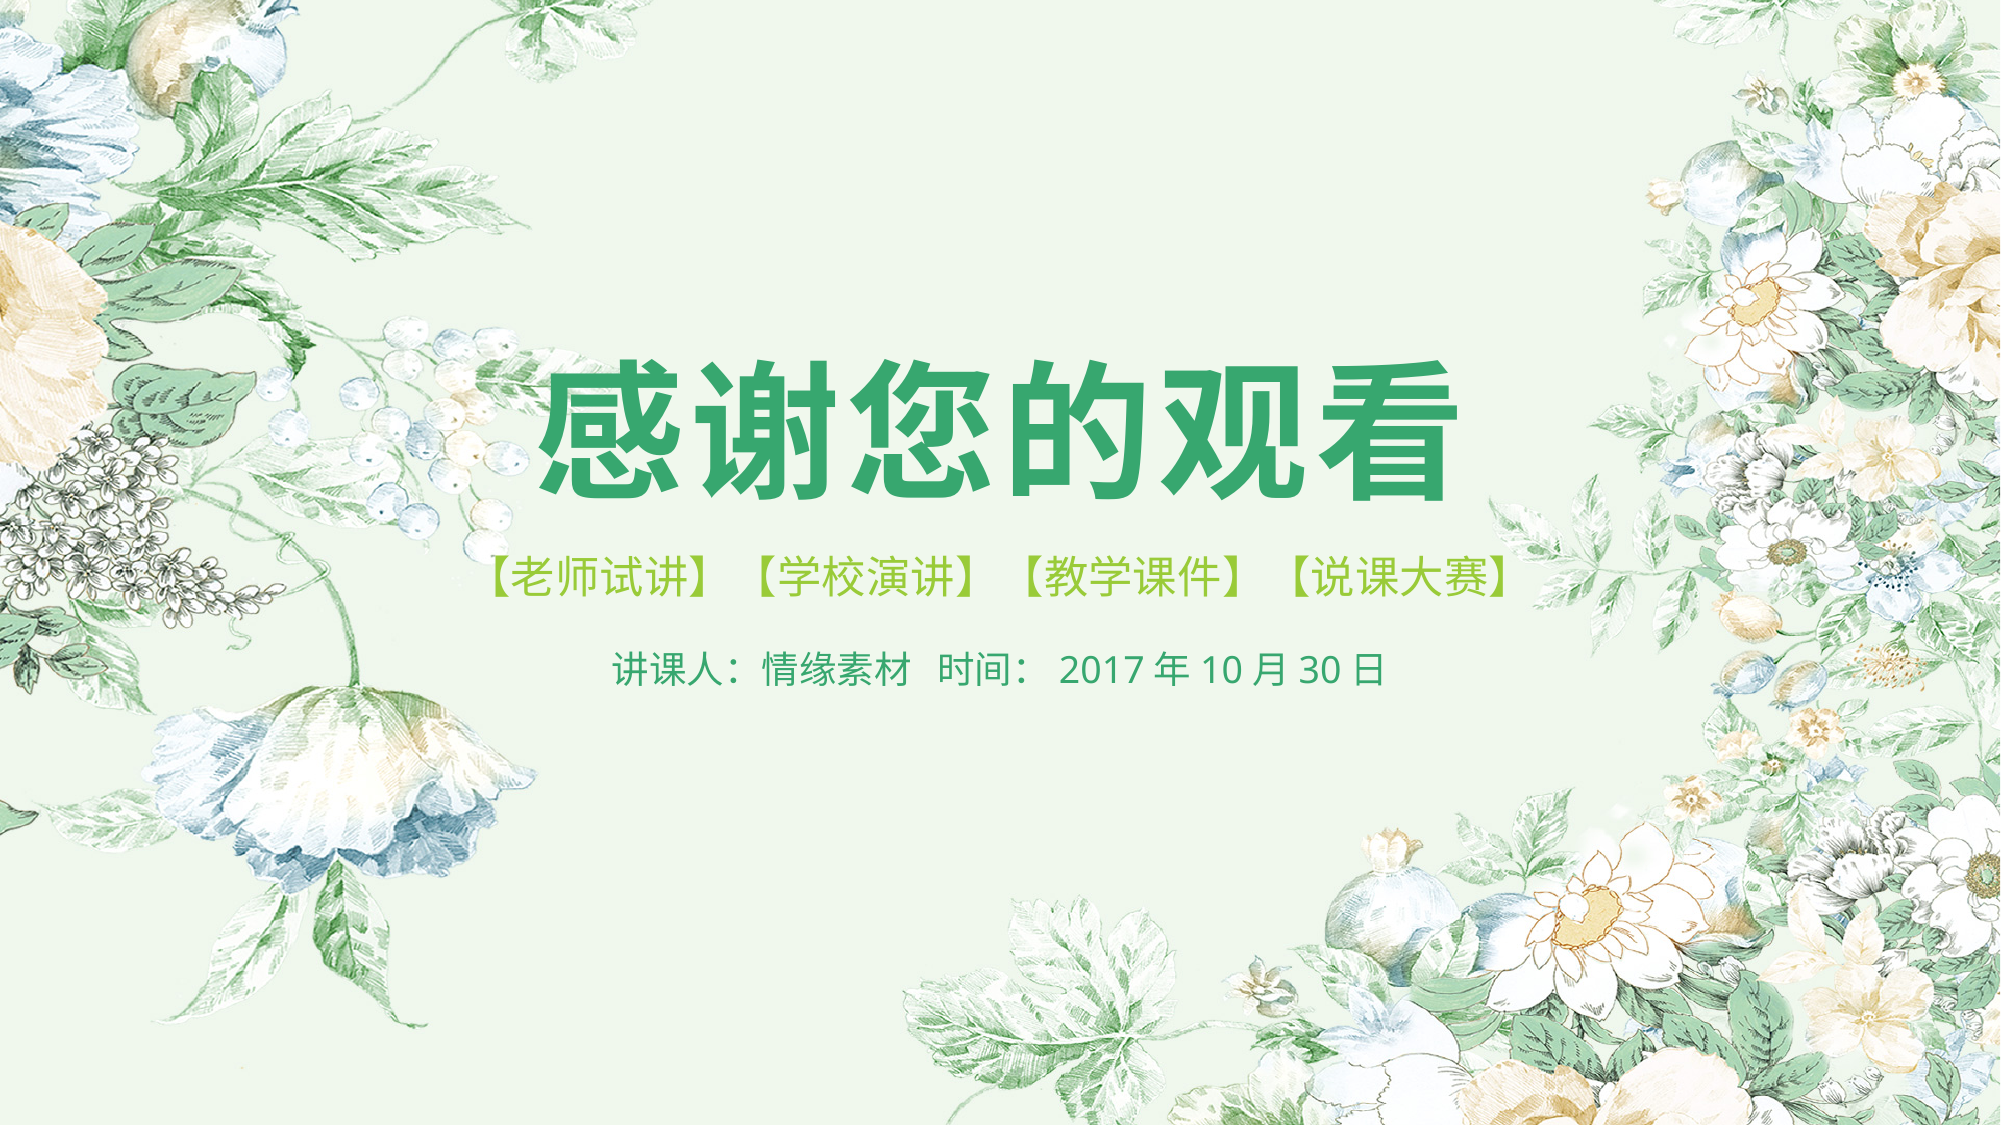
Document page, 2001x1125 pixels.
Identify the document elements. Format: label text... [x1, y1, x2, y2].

picture [0, 0, 2001, 1125]
text_box 感谢您的观看 [228, 330, 1772, 526]
text_box 讲课人：情缘素材 时间：2017年10月30日 [593, 638, 1407, 699]
text_box 【老师试讲】【学校演讲】【教学课件】【说课大赛】 [415, 541, 1585, 610]
